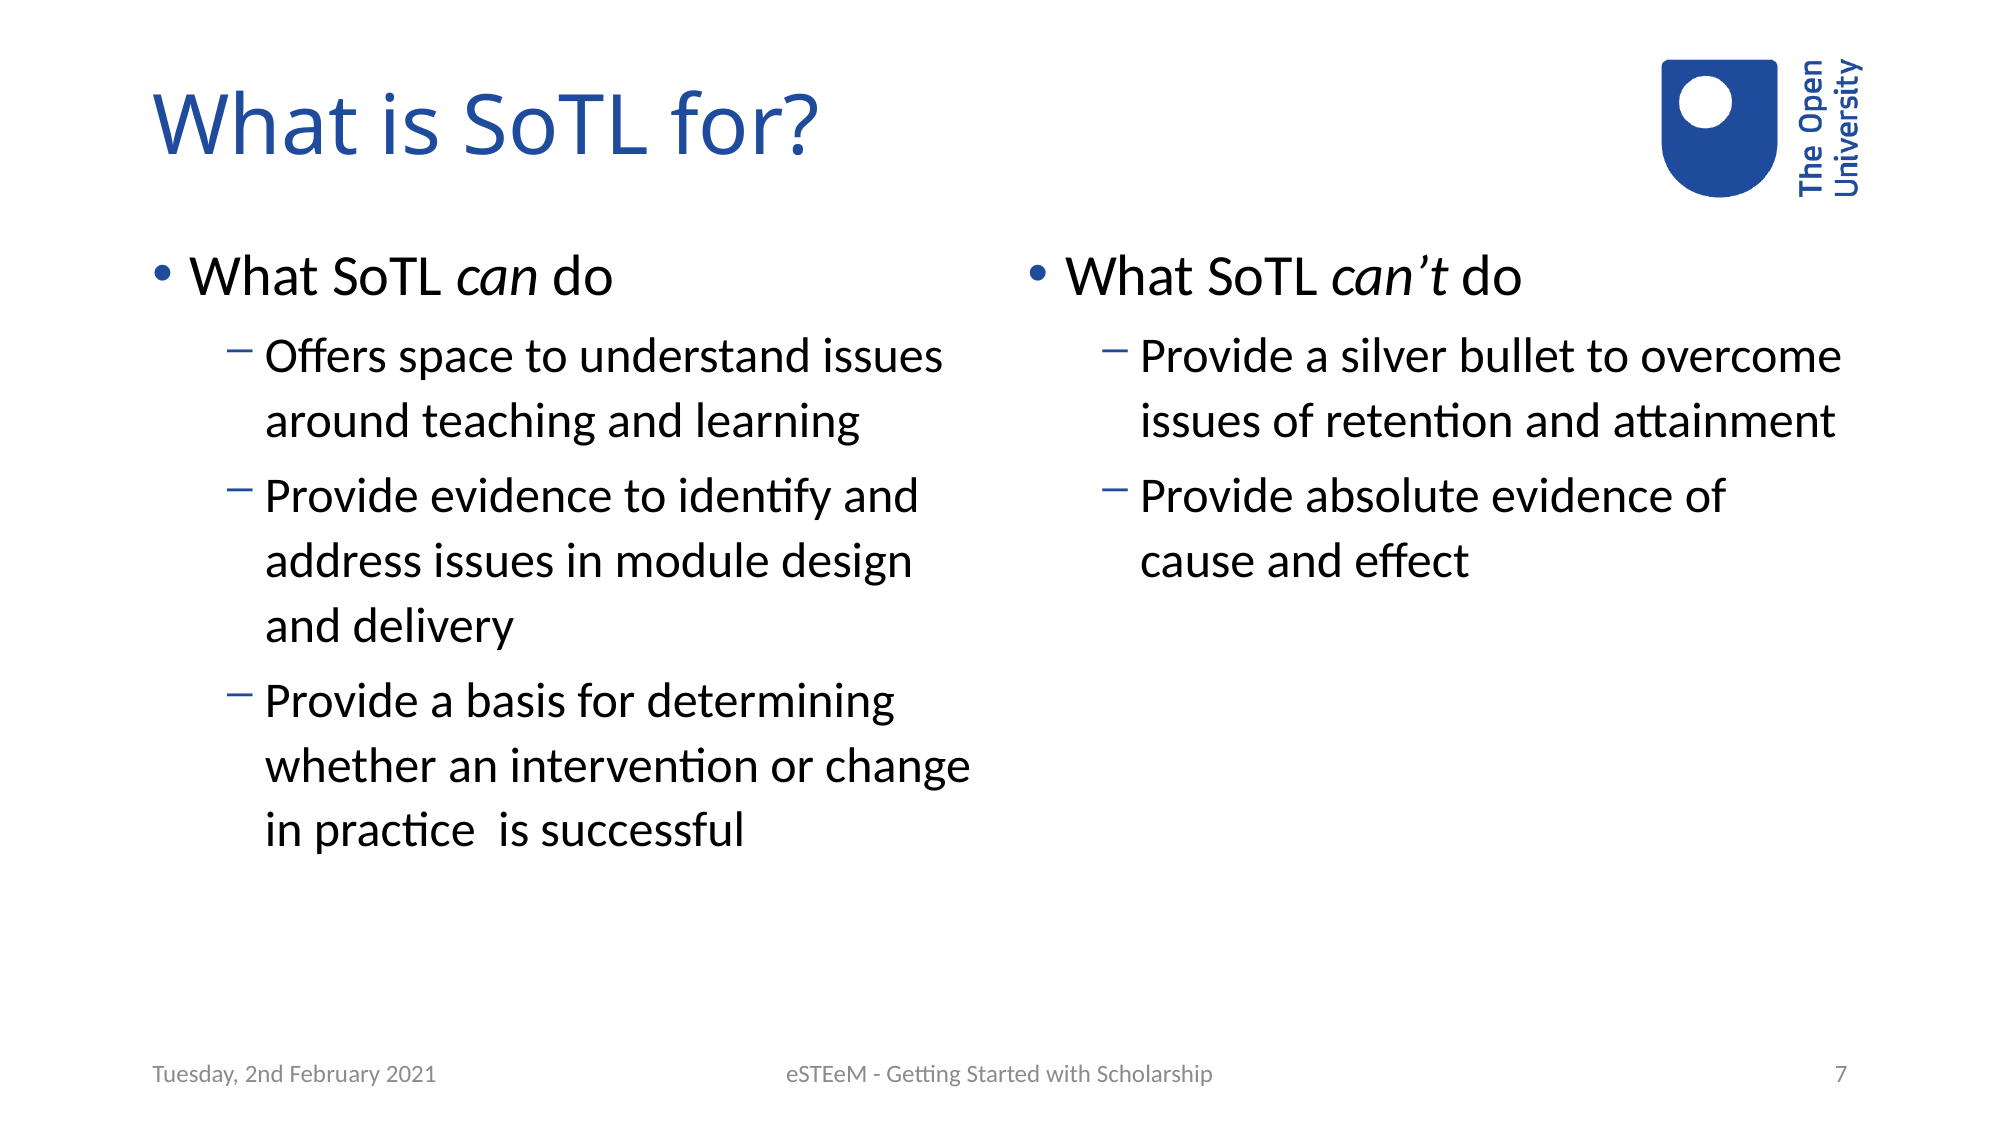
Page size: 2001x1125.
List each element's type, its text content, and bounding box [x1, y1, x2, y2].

title What is SoTL for? [137, 59, 1863, 195]
footer eSTEeM - Getting Started with Scholarship [662, 1042, 1338, 1103]
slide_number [137, 1042, 588, 1103]
list What SoTL can’t do Provide a silver bullet to overcome issues of retention and attainment Provide absolute evidence of cause and effect [1012, 224, 1863, 1014]
list What SoTL can do Offers space to understand issues around teaching and learning Provide evidence to identify and address issues in module design and delivery Provide a basis for determining whether an intervention or change in practice is successful [137, 224, 988, 1014]
slide_number 7 [1412, 1042, 1863, 1103]
